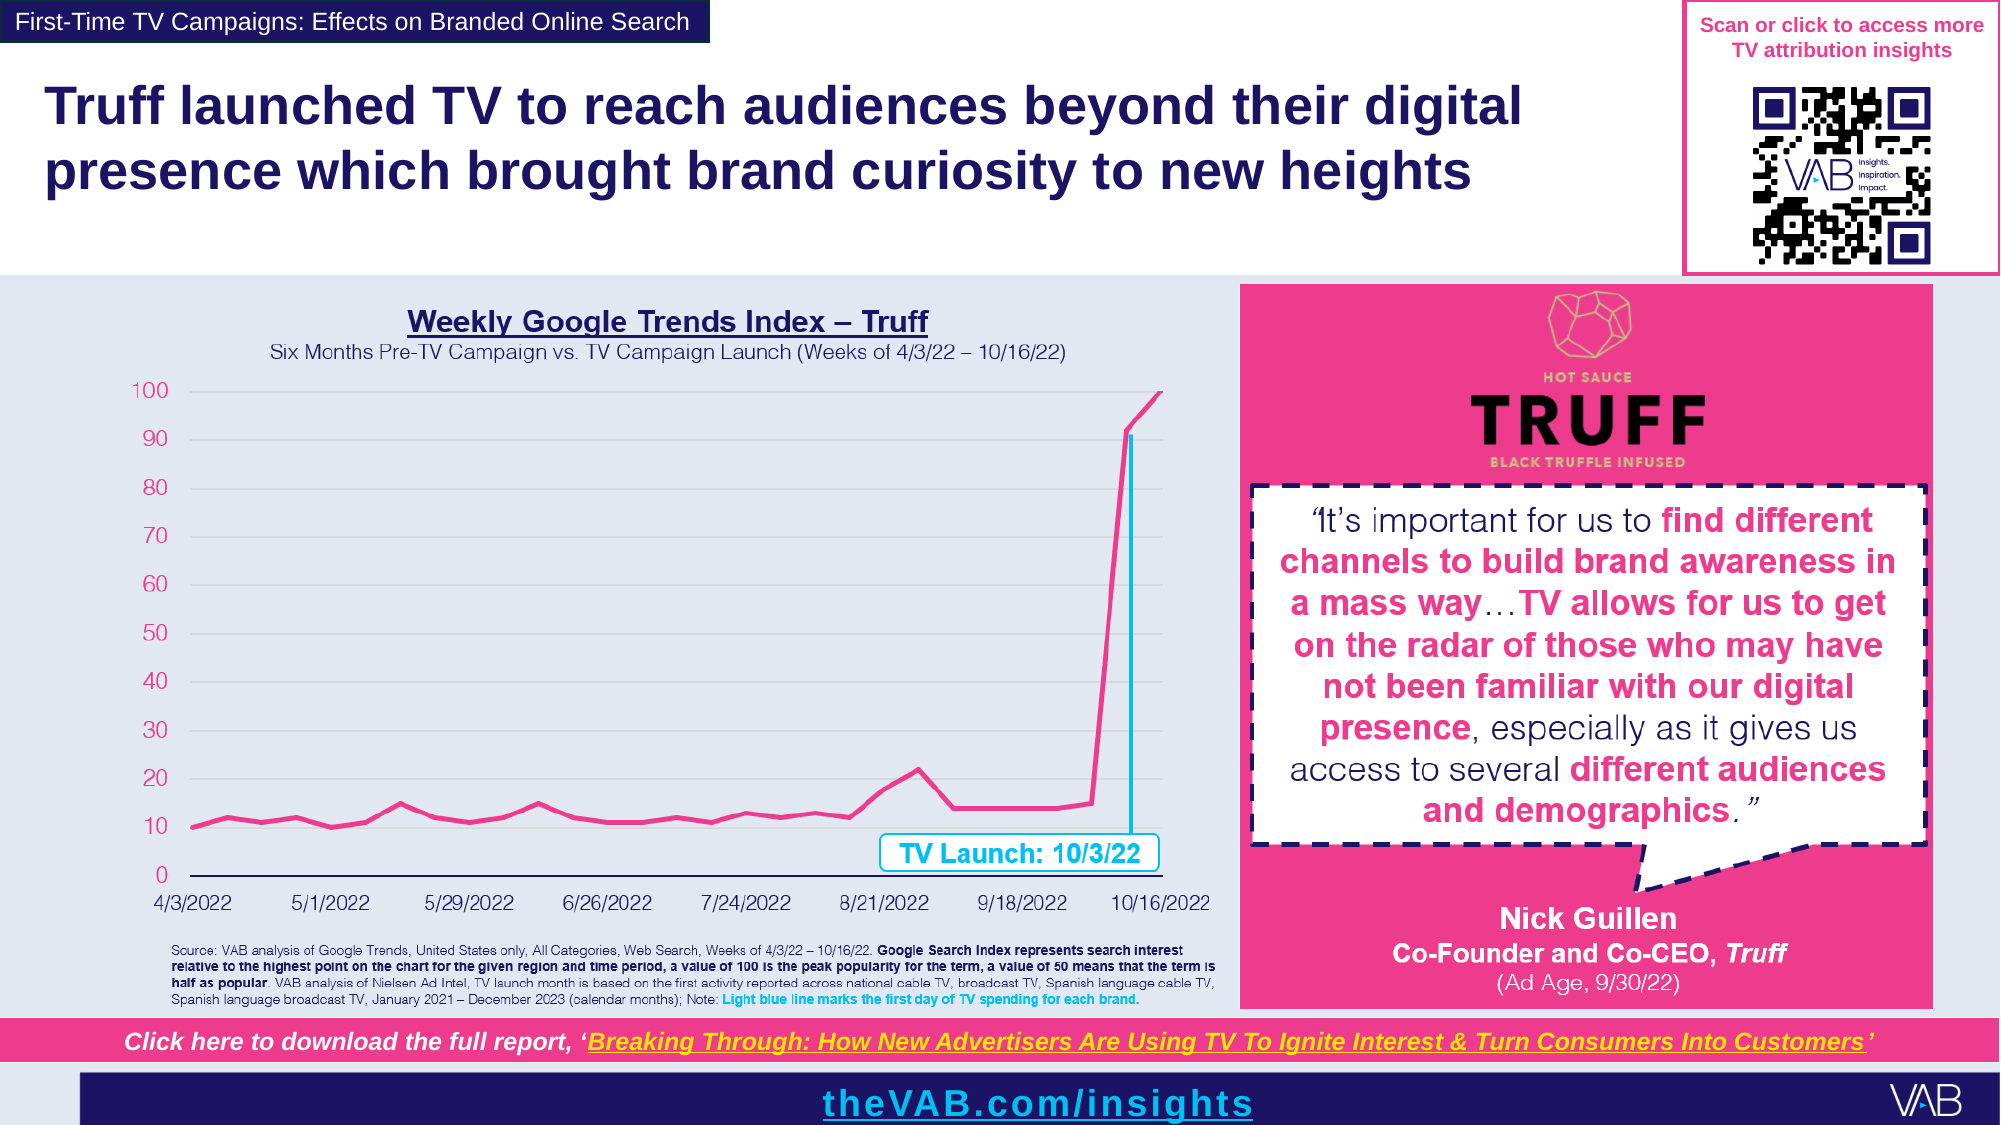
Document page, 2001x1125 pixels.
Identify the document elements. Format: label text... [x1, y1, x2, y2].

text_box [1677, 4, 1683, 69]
picture [88, 283, 1934, 1010]
picture [78, 1068, 2000, 1125]
text_box Click here to download the full report, ‘Breaking Through: How New Advertisers Are Using TV To Ignite Interest & Turn Consumers Into Customers’ [0, 1017, 2000, 1063]
picture [1750, 85, 1934, 268]
text_box [0, 275, 2000, 1017]
text_box [0, 1063, 2000, 1125]
picture [1172, 1101, 1178, 1111]
text_box First-Time TV Campaigns: Effects on Branded Online Search [0, 0, 710, 43]
text_box [1683, 0, 2000, 276]
text_box Truff launched TV to reach audiences beyond their digital presence which brought brand curiosity to new heights [29, 63, 1678, 208]
